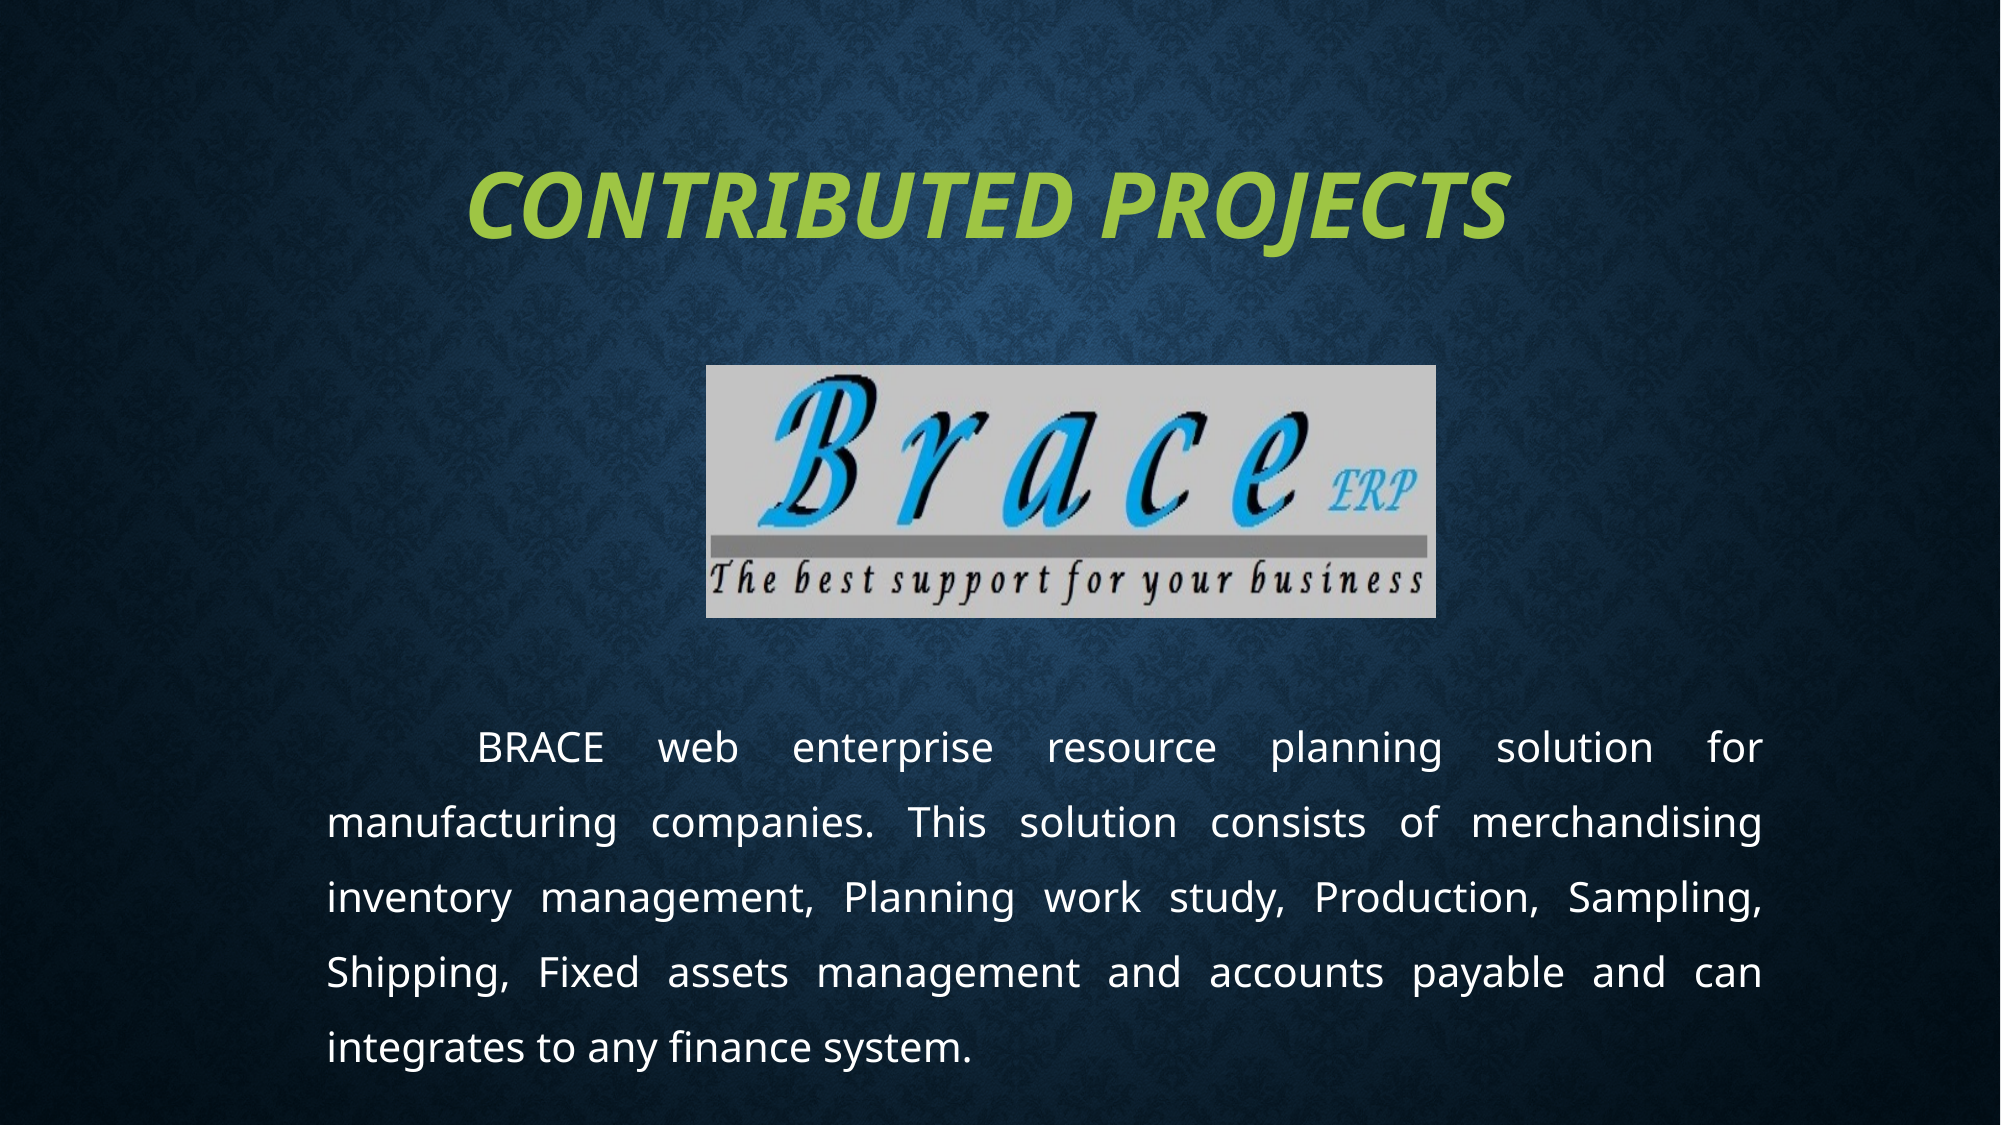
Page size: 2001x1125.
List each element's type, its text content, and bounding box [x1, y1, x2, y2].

picture [705, 364, 1436, 619]
list BRACE web enterprise resource planning solution for manufacturing companies. This solution consists of merchandising inventory management, Planning work study, Production, Sampling, Shipping, Fixed assets management and accounts payable and can integrates to any finance system. [311, 262, 1779, 1061]
title Contributed Projects [149, 99, 1849, 318]
